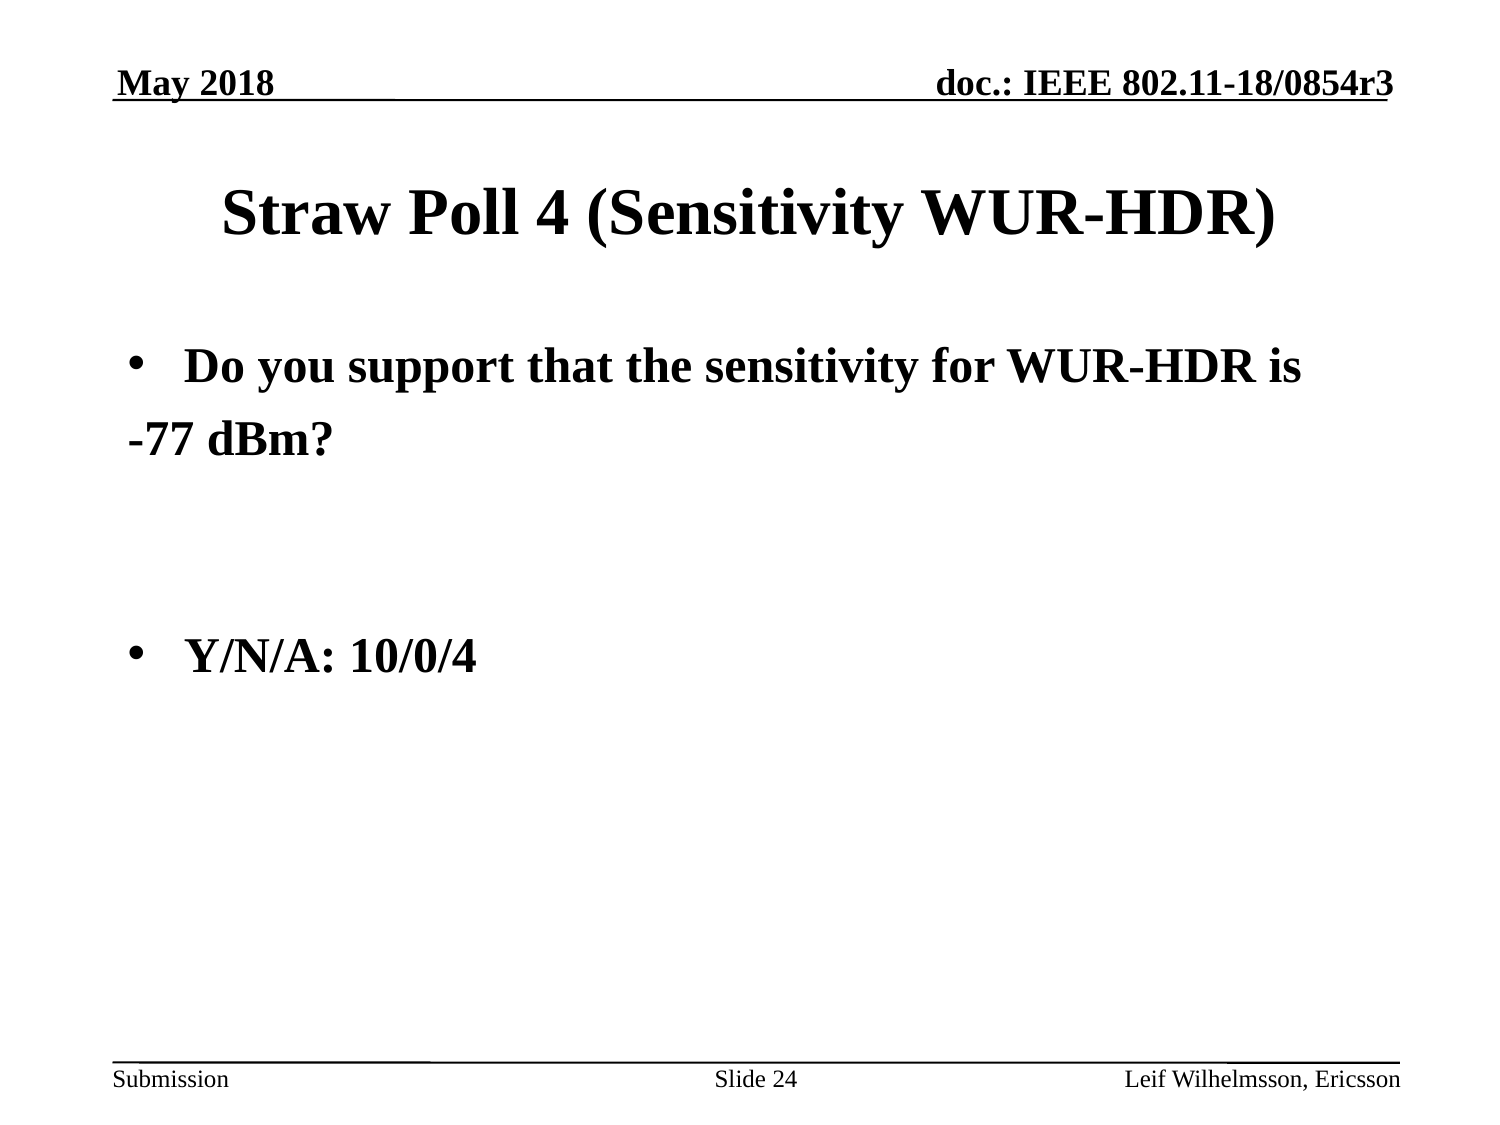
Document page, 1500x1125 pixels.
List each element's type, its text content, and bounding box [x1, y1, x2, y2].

slide_number Slide 24 [712, 1061, 800, 1123]
list Do you support that the sensitivity for WUR-HDR is -77 dBm? Y/N/A: 10/0/4 [112, 324, 1388, 1016]
title Straw Poll 4 (Sensitivity WUR-HDR) [112, 111, 1388, 303]
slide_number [116, 58, 507, 104]
footer Leif Wilhelmsson, Ericsson [1007, 1061, 1402, 1093]
